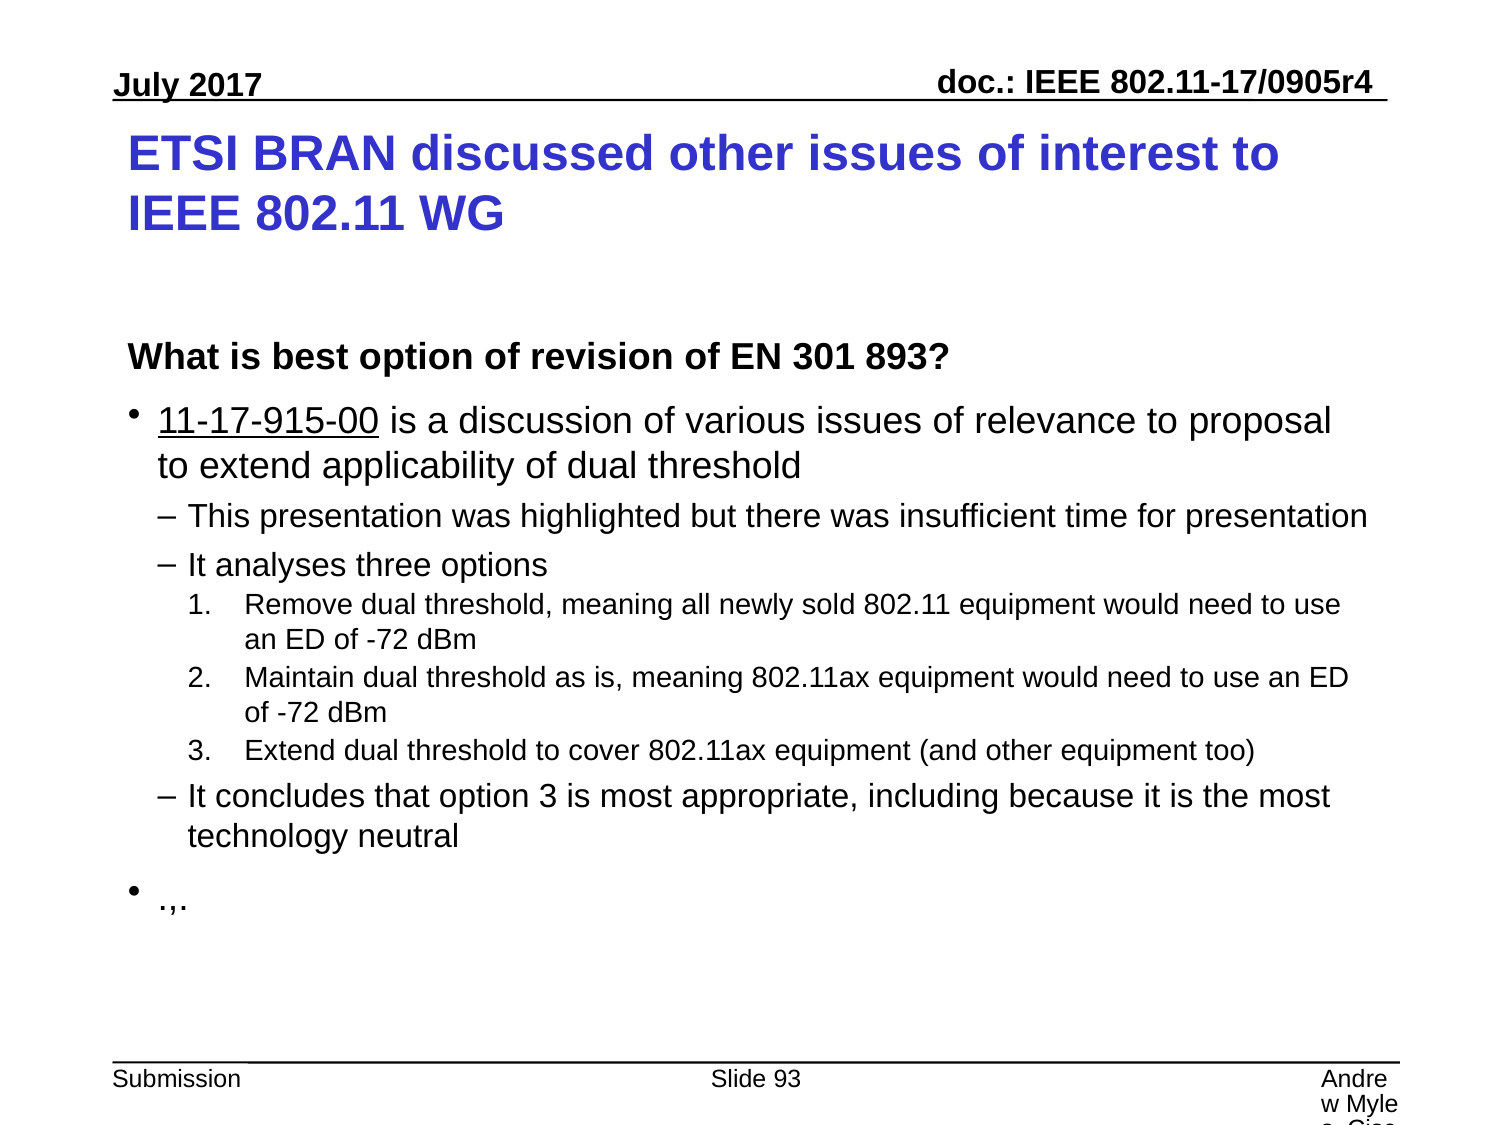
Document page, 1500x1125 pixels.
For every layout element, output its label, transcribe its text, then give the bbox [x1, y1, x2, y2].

list What is best option of revision of EN 301 893? 11-17-915-00 is a discussion of various issues of relevance to proposal to extend applicability of dual threshold This presentation was highlighted but there was insufficient time for presentation It analyses three options Remove dual threshold, meaning all newly sold 802.11 equipment would need to use an ED of -72 dBm Maintain dual threshold as is, meaning 802.11ax equipment would need to use an ED of -72 dBm Extend dual threshold to cover 802.11ax equipment (and other equipment too) It concludes that option 3 is most appropriate, including because it is the most technology neutral .,. [112, 324, 1388, 1000]
footer Andrew Myles, Cisco [1320, 1061, 1402, 1093]
slide_number Slide 93 [709, 1061, 803, 1093]
title ETSI BRAN discussed other issues of interest to IEEE 802.11 WG [112, 112, 1388, 288]
